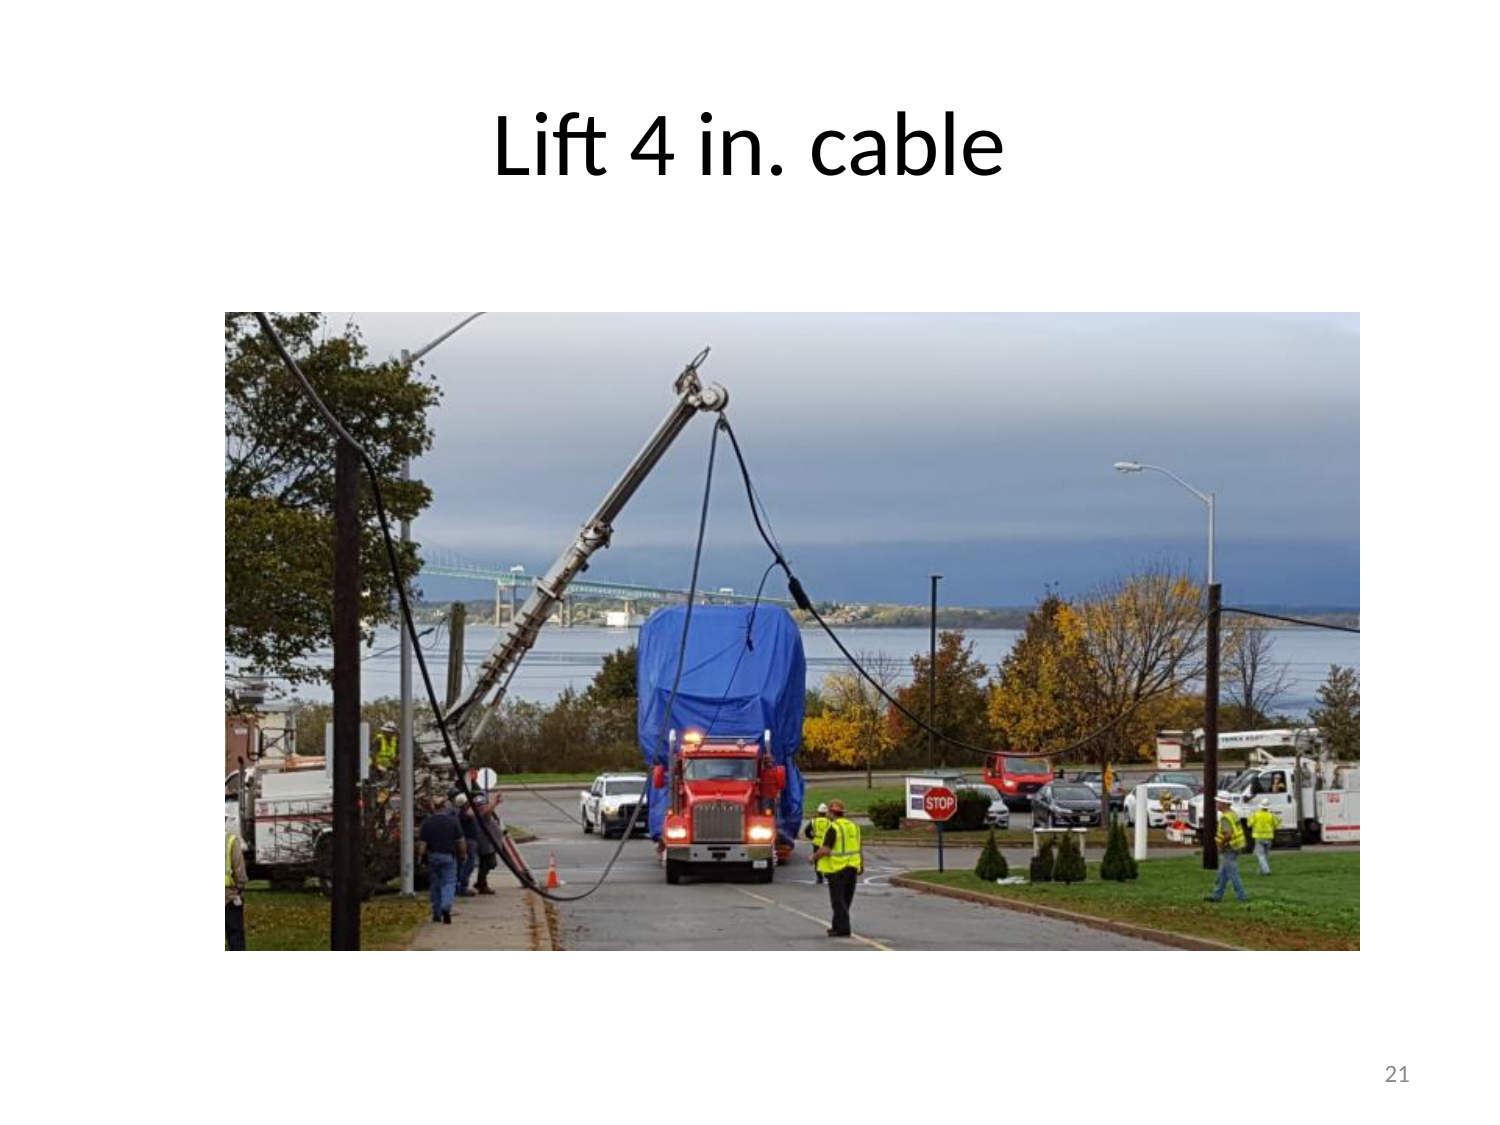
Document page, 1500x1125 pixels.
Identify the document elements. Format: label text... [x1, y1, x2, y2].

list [224, 312, 1361, 952]
title Lift 4 in. cable [75, 45, 1425, 233]
slide_number 21 [1074, 1042, 1425, 1103]
